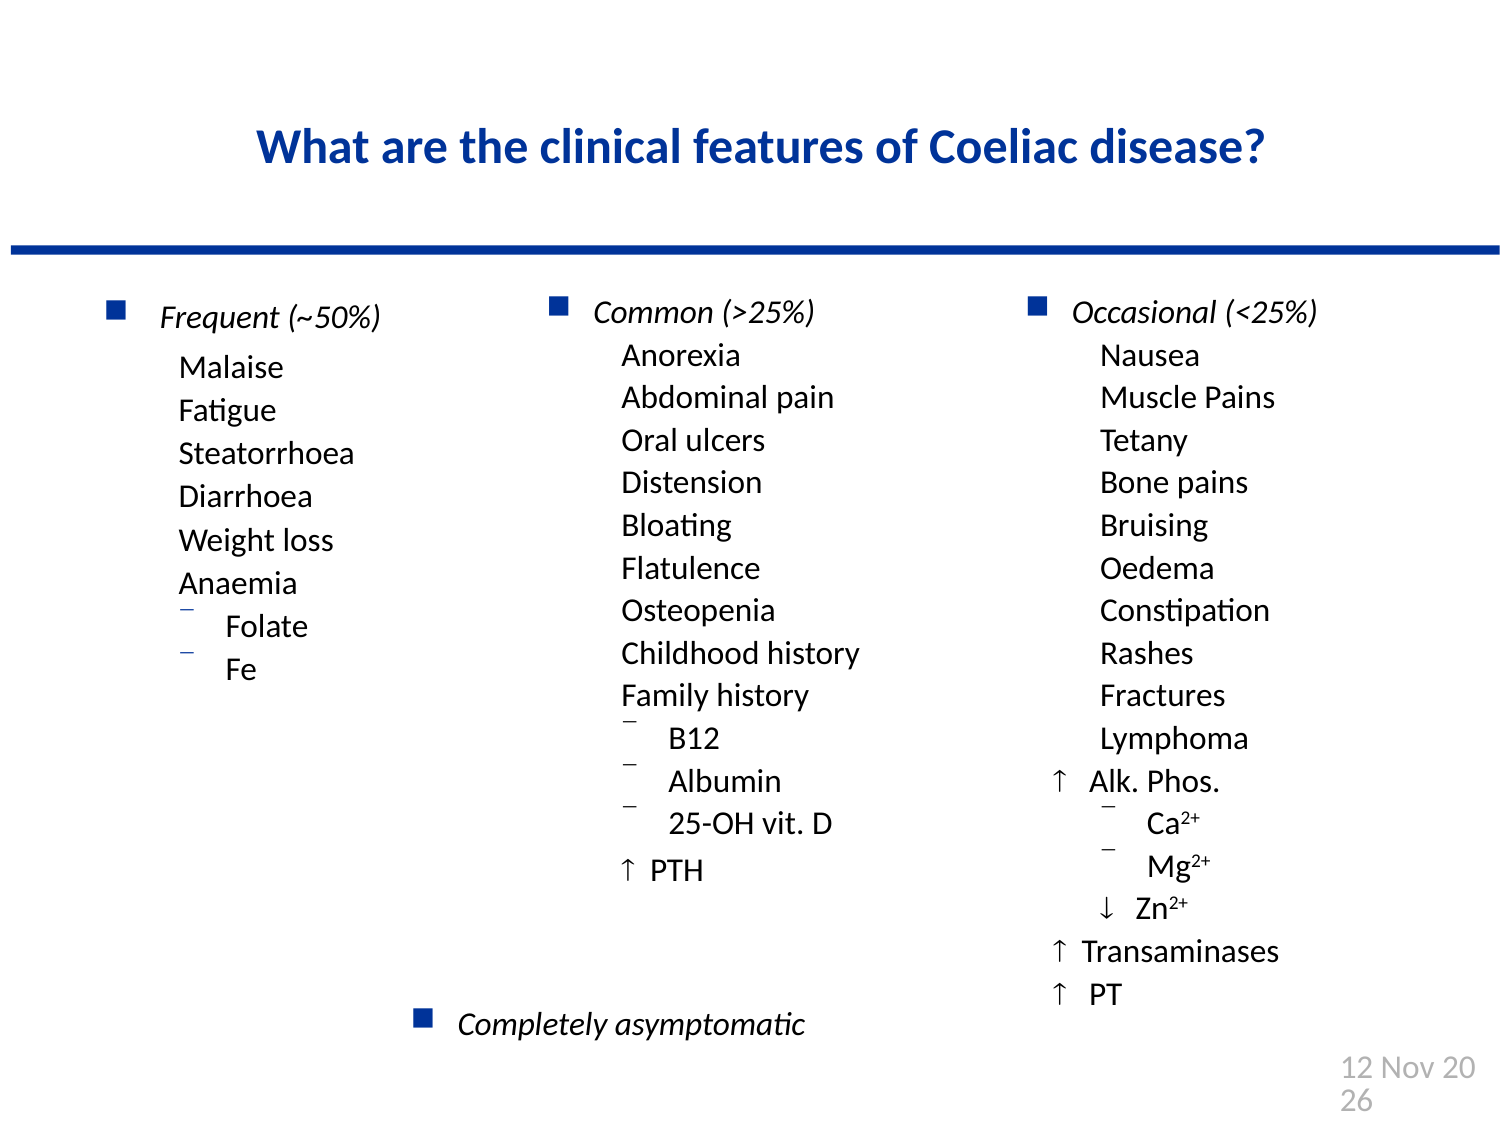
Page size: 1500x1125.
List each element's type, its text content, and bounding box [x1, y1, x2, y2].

title What are the clinical features of Coeliac disease? [100, 75, 1424, 213]
text_box Completely asymptomatic [395, 999, 1140, 1047]
text_box Common (>25%) Anorexia Abdominal pain Oral ulcers Distension Bloating Flatulence Osteopenia Childhood history Family history B12 Albumin 25-OH vit. D  PTH [531, 287, 963, 964]
list Frequent (~50%) Malaise Fatigue Steatorrhoea Diarrhoea Weight loss Anaemia Folate Fe [88, 287, 750, 1063]
slide_number Jan-13 [1325, 1037, 1500, 1113]
text_box Occasional (<25%) Nausea Muscle Pains Tetany Bone pains Bruising Oedema Constipation Rashes Fractures Lymphoma  Alk. Phos. Ca2+ Mg2+  Zn2+  Transaminases  PT [1009, 287, 1459, 1024]
